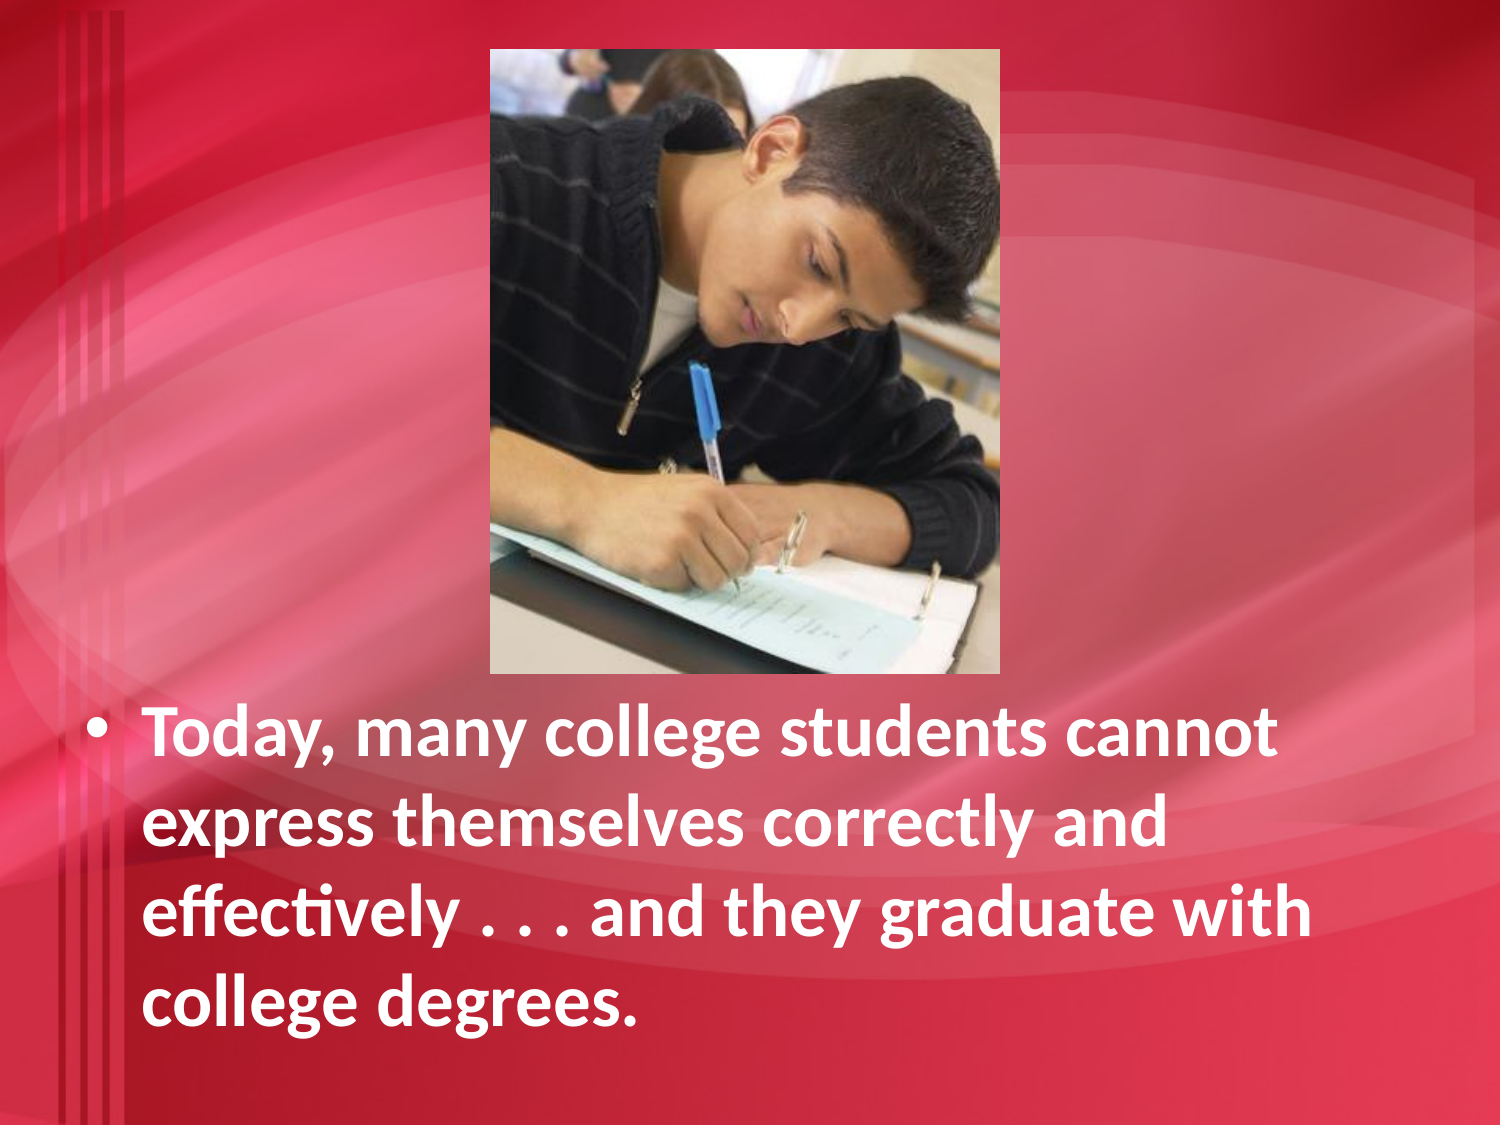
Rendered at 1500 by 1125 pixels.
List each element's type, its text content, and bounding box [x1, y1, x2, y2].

list Today, many college students cannot express themselves correctly and effectively . . . and they graduate with college degrees. [69, 673, 1420, 1054]
picture [0, 0, 1500, 1125]
